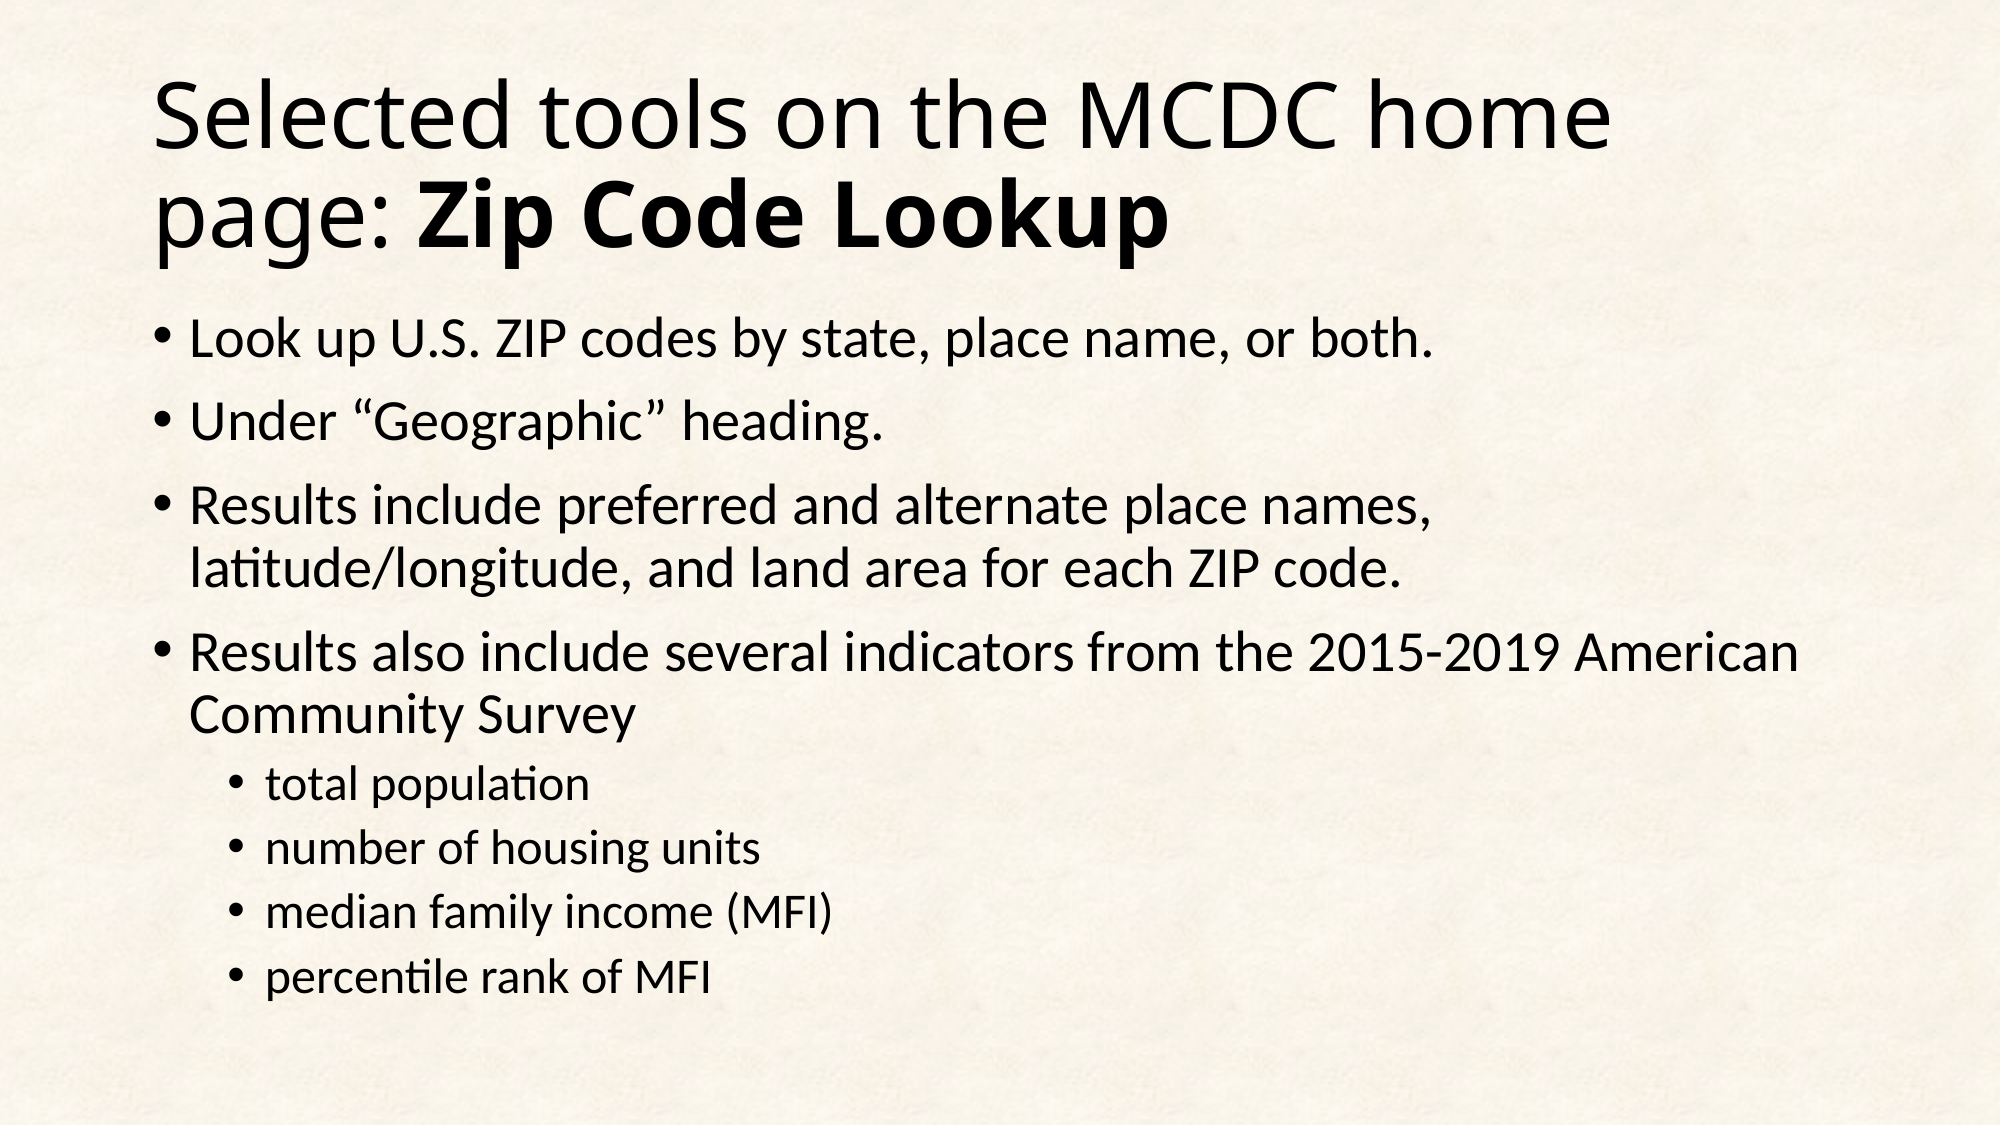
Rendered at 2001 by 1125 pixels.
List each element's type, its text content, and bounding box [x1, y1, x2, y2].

title Selected tools on the MCDC home page: Zip Code Lookup [137, 59, 1863, 278]
list Look up U.S. ZIP codes by state, place name, or both. Under “Geographic” heading. Results include preferred and alternate place names, latitude/longitude, and land area for each ZIP code. Results also include several indicators from the 2015-2019 American Community Survey total population number of housing units median family income (MFI) percentile rank of MFI [137, 299, 1863, 1014]
